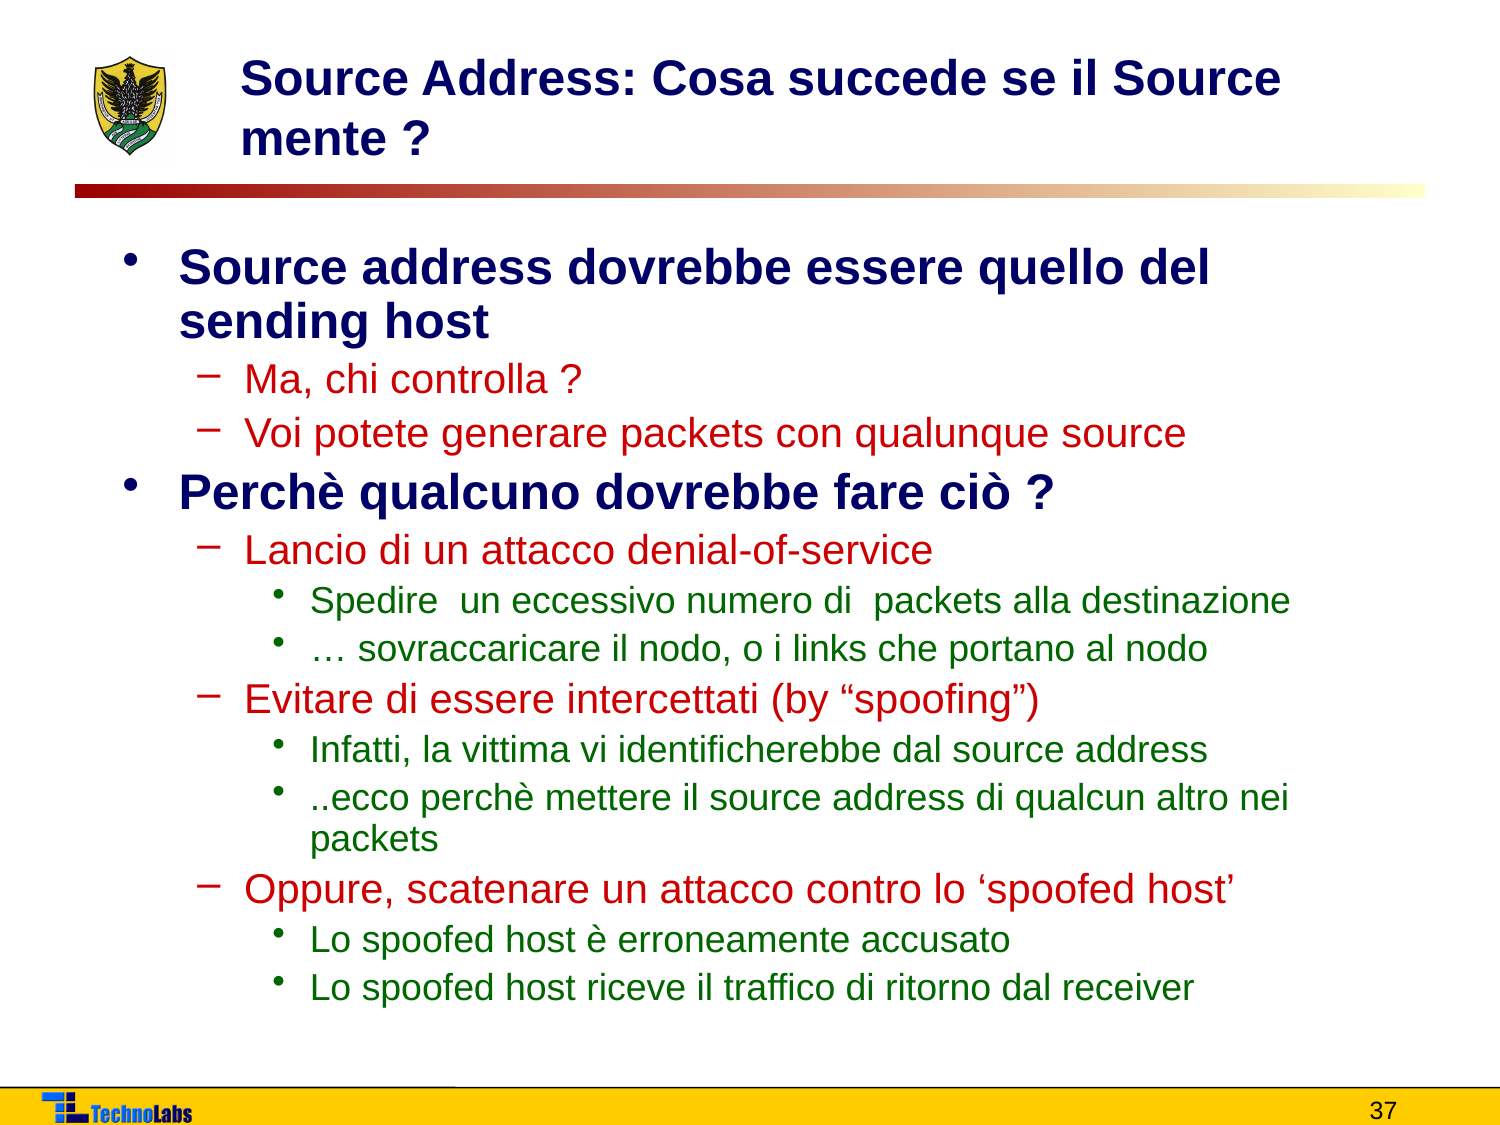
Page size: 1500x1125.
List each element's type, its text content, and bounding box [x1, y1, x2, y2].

slide_number 37 [1274, 1087, 1413, 1125]
list Source address dovrebbe essere quello del sending host Ma, chi controlla ? Voi potete generare packets con qualunque source Perchè qualcuno dovrebbe fare ciò ? Lancio di un attacco denial-of-service Spedire un eccessivo numero di packets alla destinazione … sovraccaricare il nodo, o i links che portano al nodo Evitare di essere intercettati (by “spoofing”) Infatti, la vittima vi identificherebbe dal source address ..ecco perchè mettere il source address di qualcun altro nei packets Oppure, scatenare un attacco contro lo ‘spoofed host’ Lo spoofed host è erroneamente accusato Lo spoofed host riceve il traffico di ritorno dal receiver [107, 233, 1383, 1074]
picture [39, 1090, 194, 1124]
title Source Address: Cosa succede se il Source mente ? [224, 42, 1388, 168]
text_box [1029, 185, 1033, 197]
